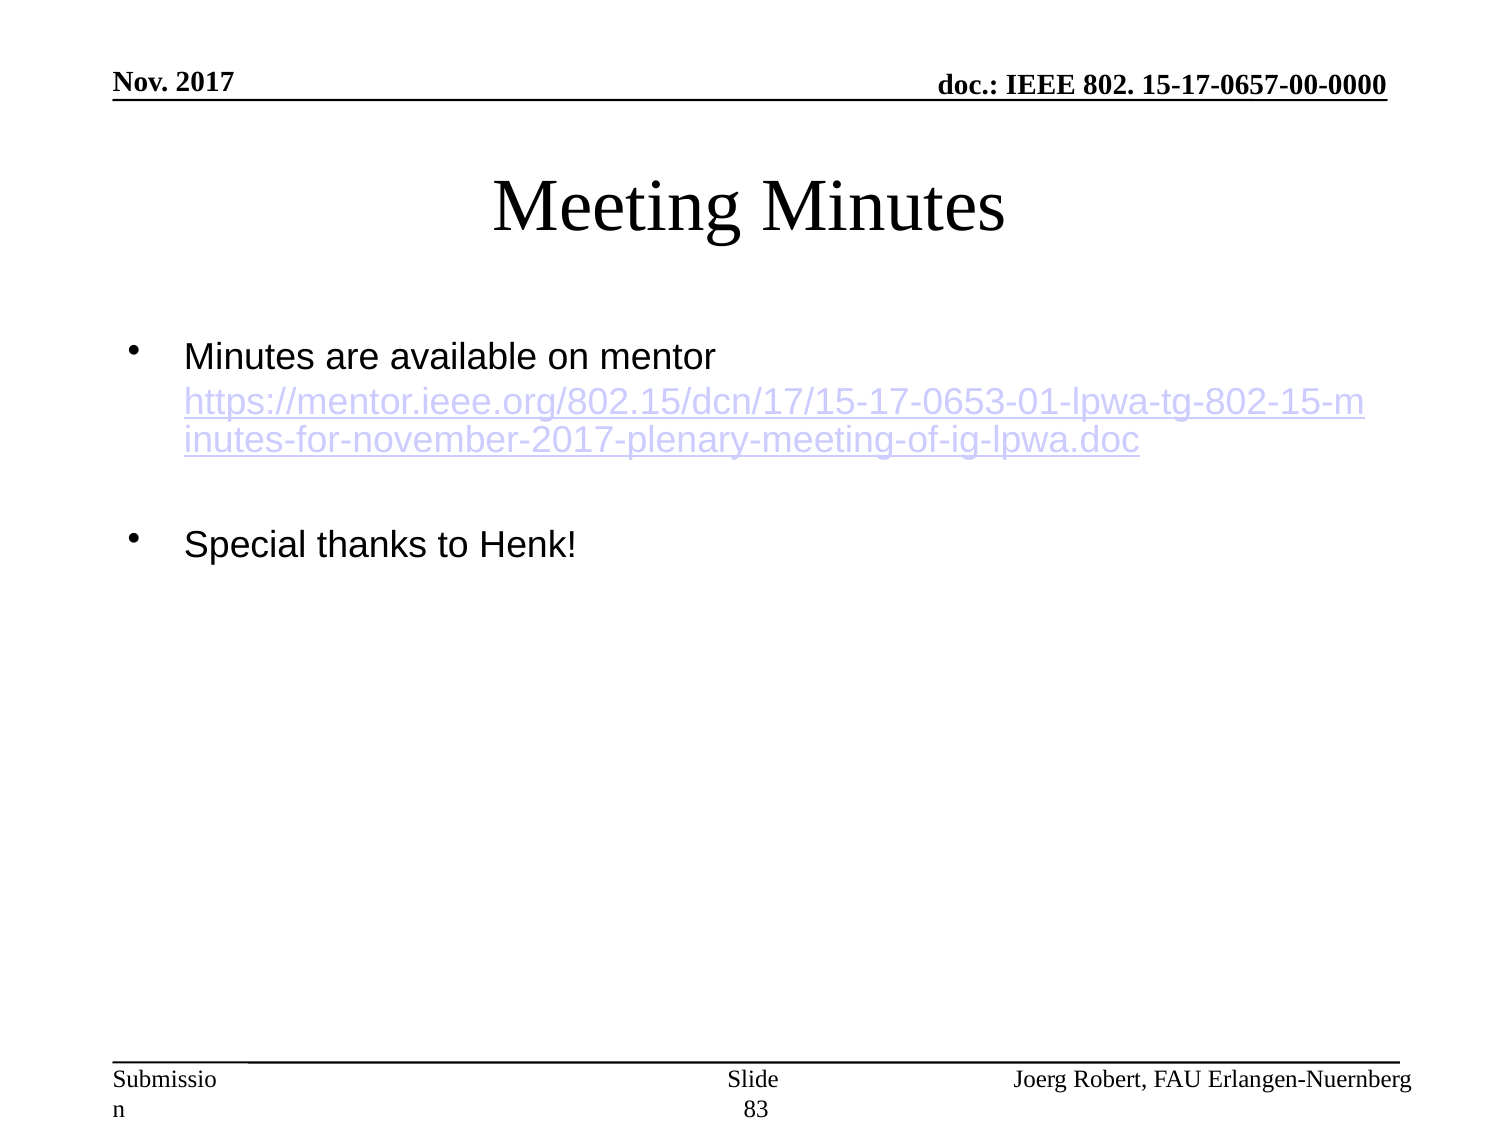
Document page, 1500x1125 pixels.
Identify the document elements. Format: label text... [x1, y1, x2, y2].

slide_number Slide 83 [720, 1062, 792, 1093]
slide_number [112, 62, 375, 98]
title Meeting Minutes [112, 112, 1388, 288]
footer Joerg Robert, FAU Erlangen-Nuernberg [900, 1062, 1413, 1093]
list Minutes are available on mentor https://mentor.ieee.org/802.15/dcn/17/15-17-0653-01-lpwa-tg-802-15-minutes-for-november-2017-plenary-meeting-of-ig-lpwa.doc Special thanks to Henk! [112, 324, 1388, 1000]
